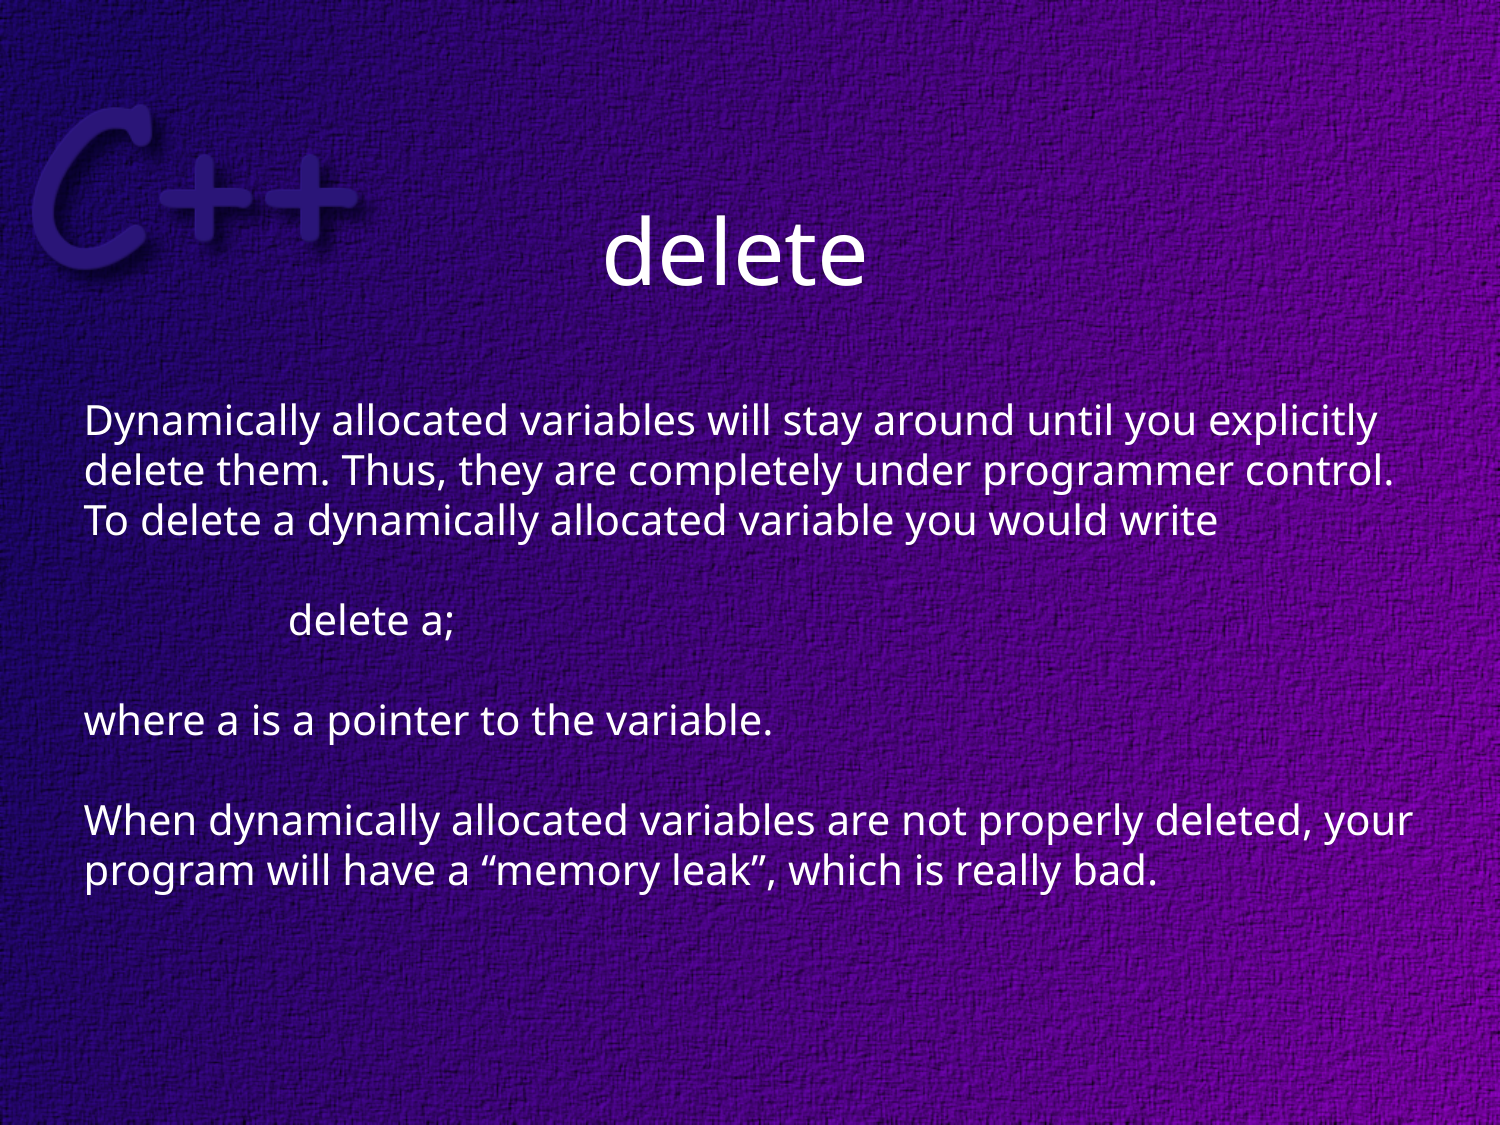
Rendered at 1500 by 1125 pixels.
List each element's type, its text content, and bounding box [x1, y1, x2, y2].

picture [0, 0, 1500, 1125]
text_box Dynamically allocated variables will stay around until you explicitly delete them. Thus, they are completely under programmer control. To delete a dynamically allocated variable you would write delete a; where a is a pointer to the variable. When dynamically allocated variables are not properly deleted, your program will have a “memory leak”, which is really bad. [68, 386, 1429, 902]
title delete [97, 161, 1374, 337]
